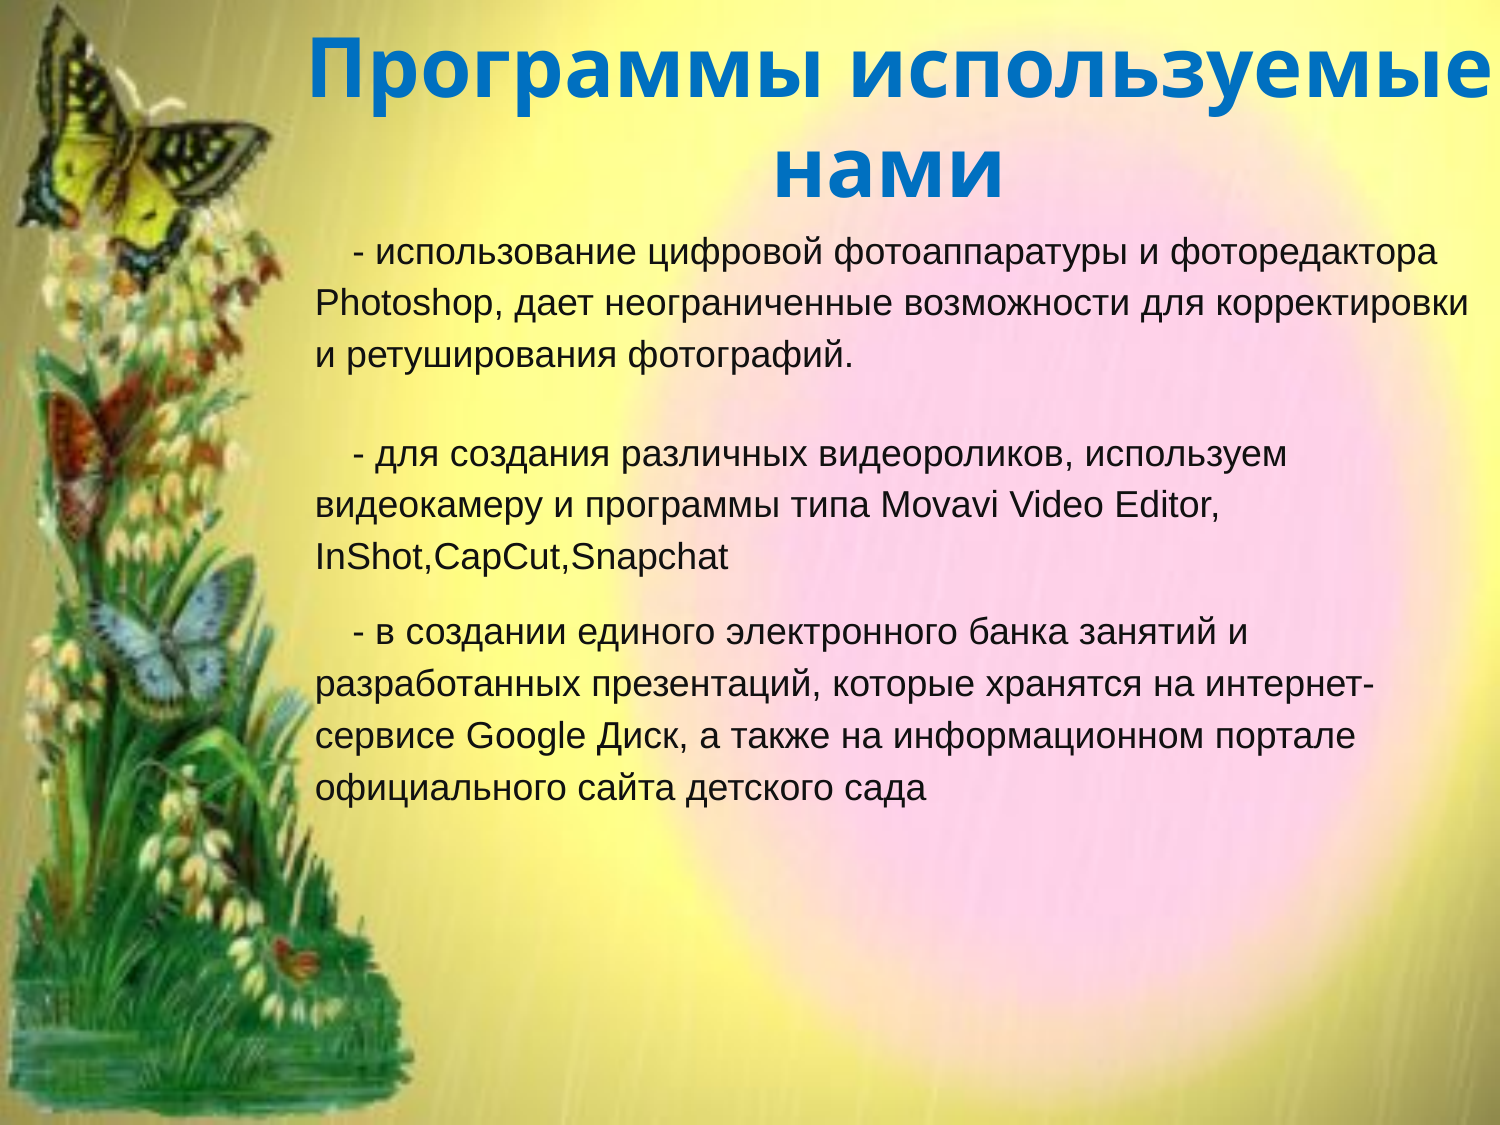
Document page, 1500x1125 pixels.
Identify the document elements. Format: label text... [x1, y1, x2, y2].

text_box - использование цифровой фотоаппаратуры и фоторедактора Photoshop, дает неограниченные возможности для корректировки и ретуширования фотографий. - для создания различных видеороликов, используем видеокамеру и программы типа Movavi Video Editor, InShot,CapCut,Snapchat - в создании единого электронного банка занятий и разработанных презентаций, которые хранятся на интернет-сервисе Google Диск, а также на информационном портале официального сайта детского сада [299, 212, 1500, 815]
picture [0, 0, 1500, 1125]
title Программы используемые нами [225, 20, 1500, 208]
